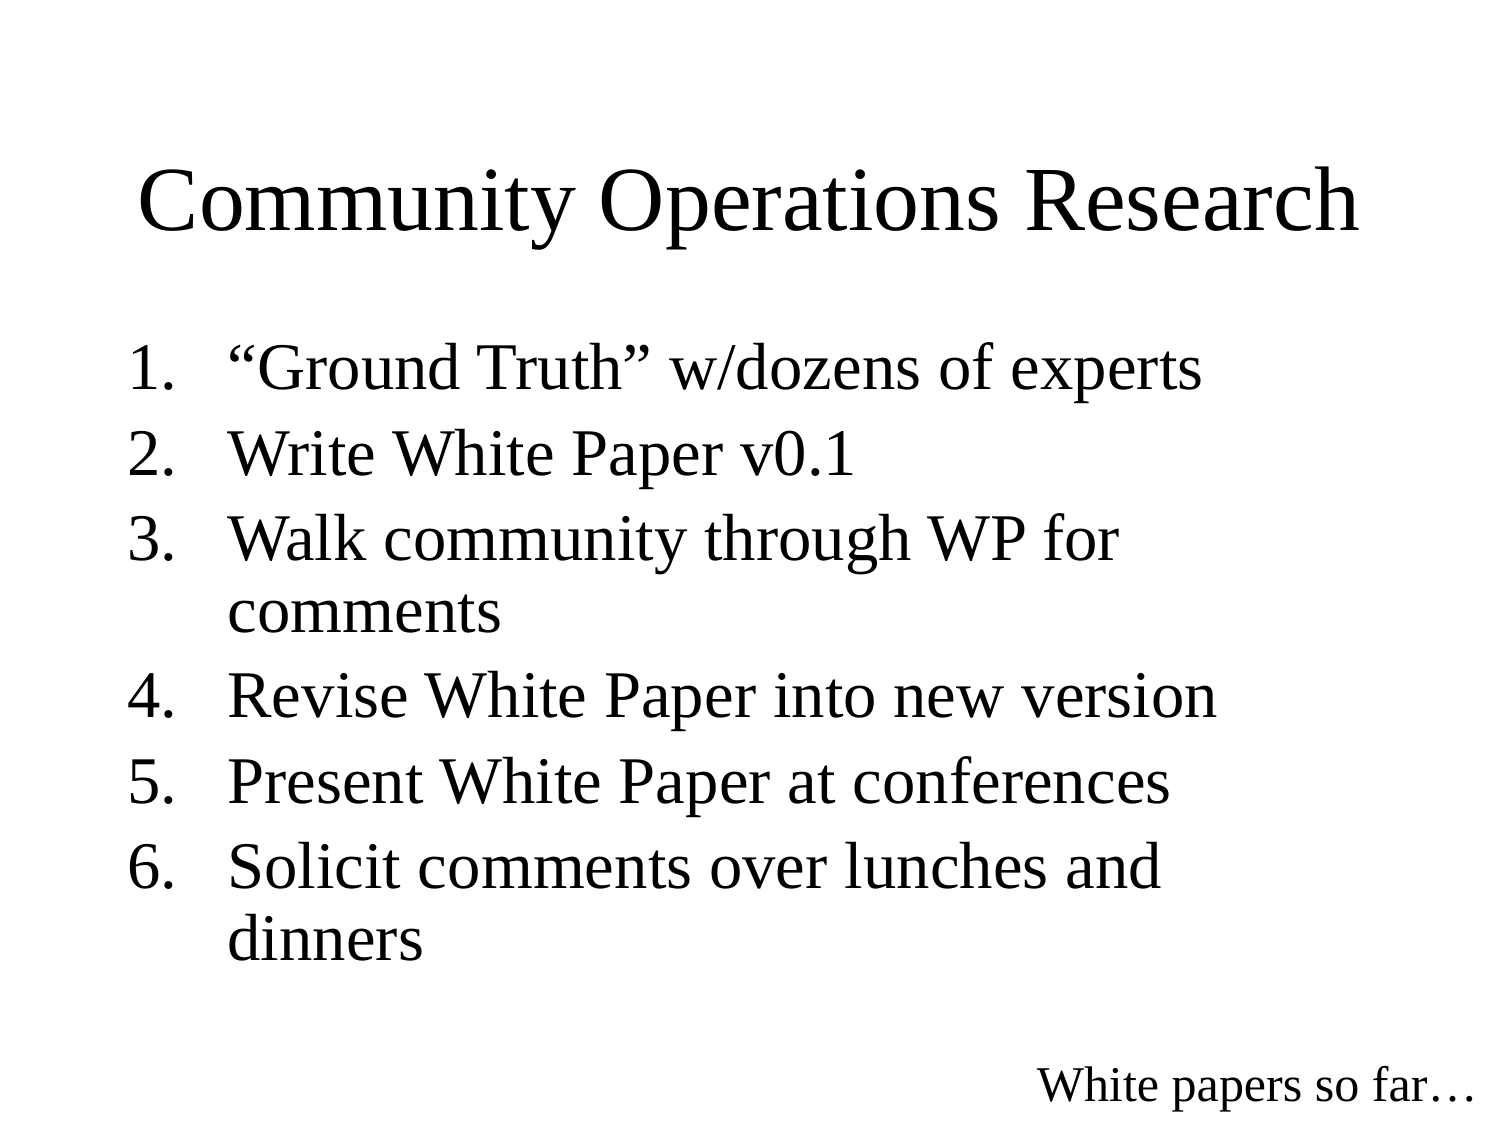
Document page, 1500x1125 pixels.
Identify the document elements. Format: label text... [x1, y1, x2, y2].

list “Ground Truth” w/dozens of experts Write White Paper v0.1 Walk community through WP for comments Revise White Paper into new version Present White Paper at conferences Solicit comments over lunches and dinners [112, 324, 1388, 1001]
title Community Operations Research [112, 99, 1388, 288]
text_box White papers so far… [1022, 1044, 1493, 1119]
